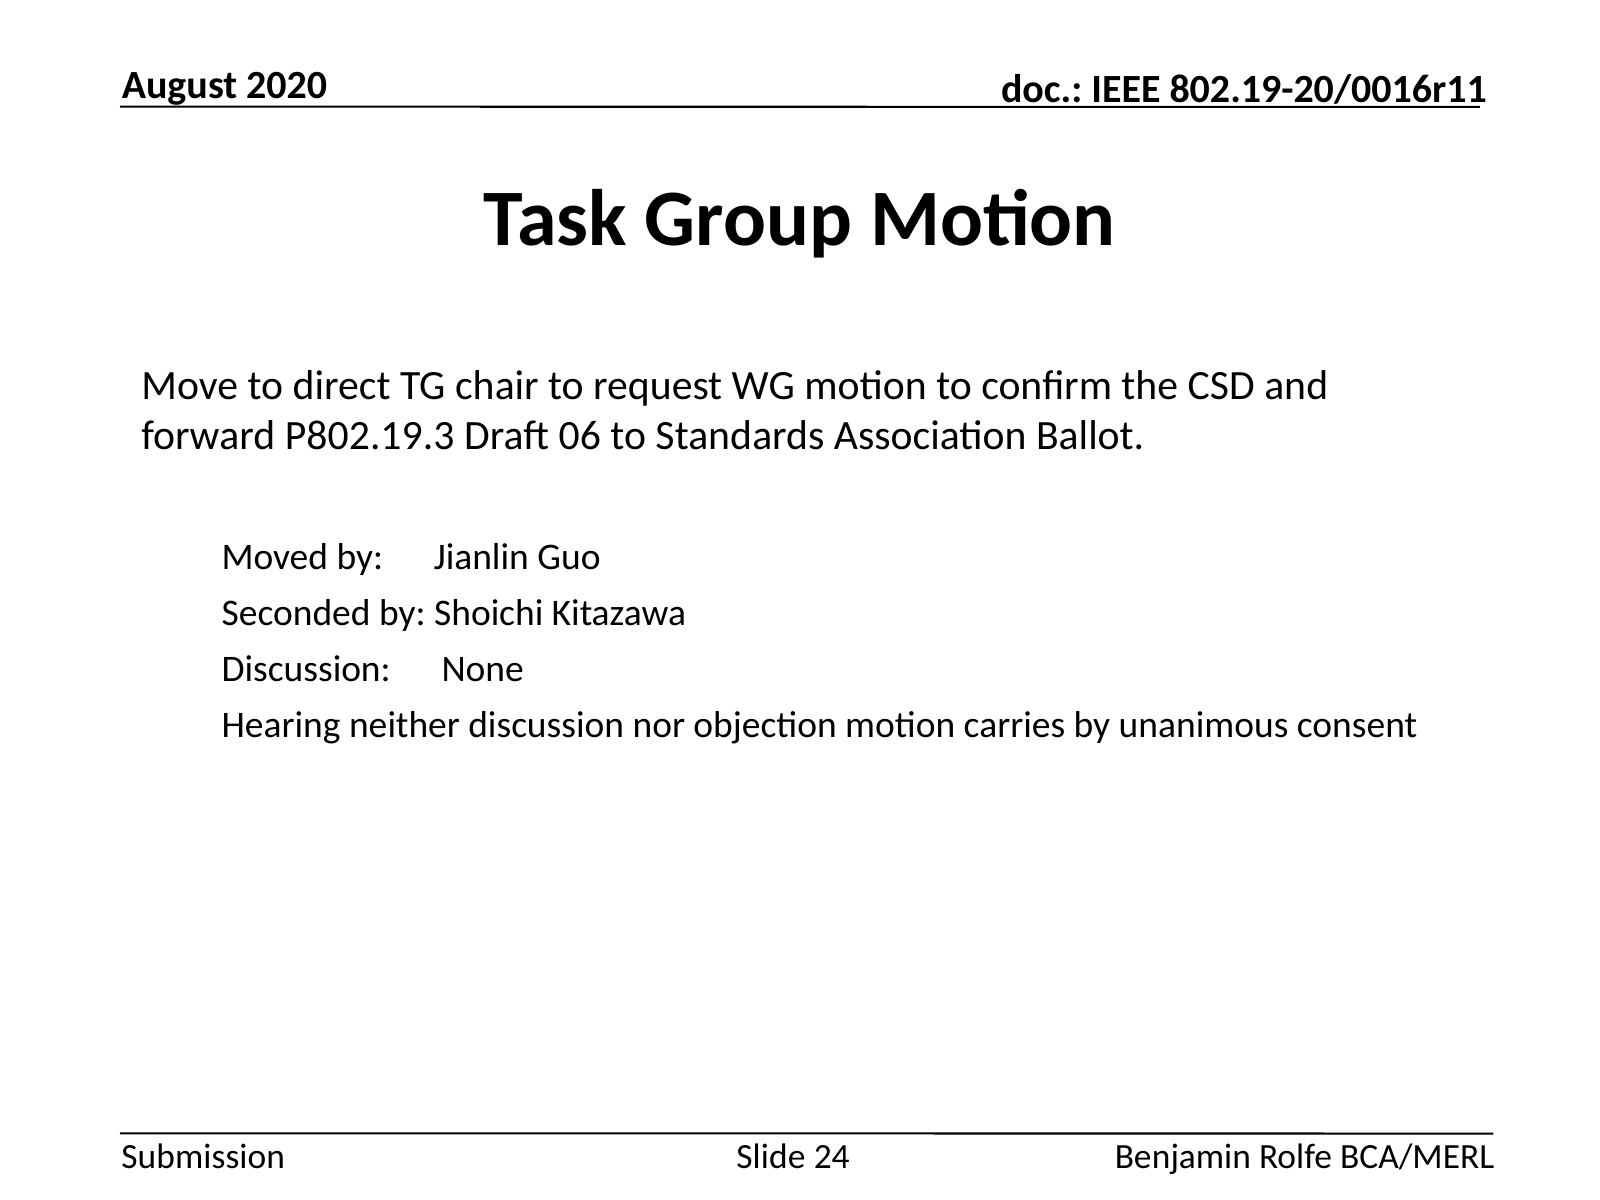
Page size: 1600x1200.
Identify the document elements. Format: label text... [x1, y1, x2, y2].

title Task Group Motion [119, 119, 1480, 307]
list Move to direct TG chair to request WG motion to confirm the CSD and forward P802.19.3 Draft 06 to Standards Association Ballot. Moved by: Jianlin Guo Seconded by: Shoichi Kitazawa Discussion: None Hearing neither discussion nor objection motion carries by unanimous consent [126, 349, 1487, 1070]
footer Benjamin Rolfe BCA/MERL [937, 1132, 1495, 1174]
slide_number Slide 24 [733, 1132, 854, 1197]
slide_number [121, 58, 451, 107]
